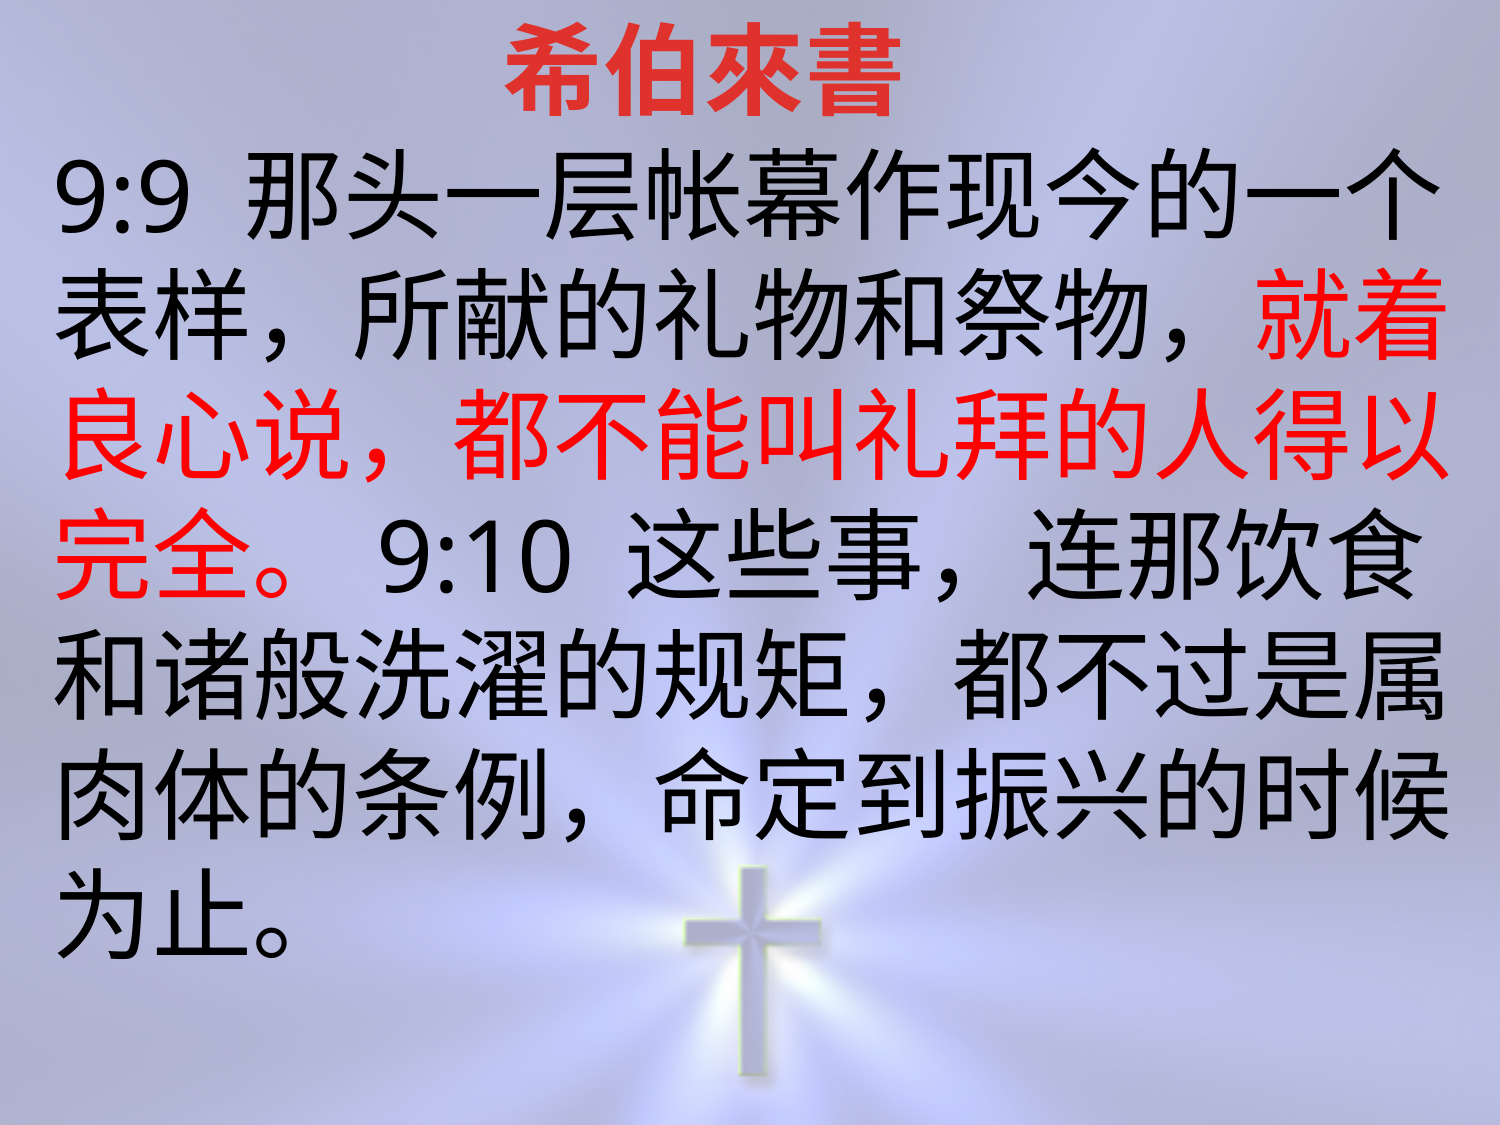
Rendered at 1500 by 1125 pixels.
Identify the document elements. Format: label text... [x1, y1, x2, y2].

text_box 希伯來書 [488, 0, 921, 135]
text_box 9:9 那头一层帐幕作现今的一个表样，所献的礼物和祭物，就着良心说，都不能叫礼拜的人得以完全。9:10 这些事，连那饮食和诸般洗濯的规矩，都不过是属肉体的条例，命定到振兴的时候为止。 [37, 124, 1500, 868]
